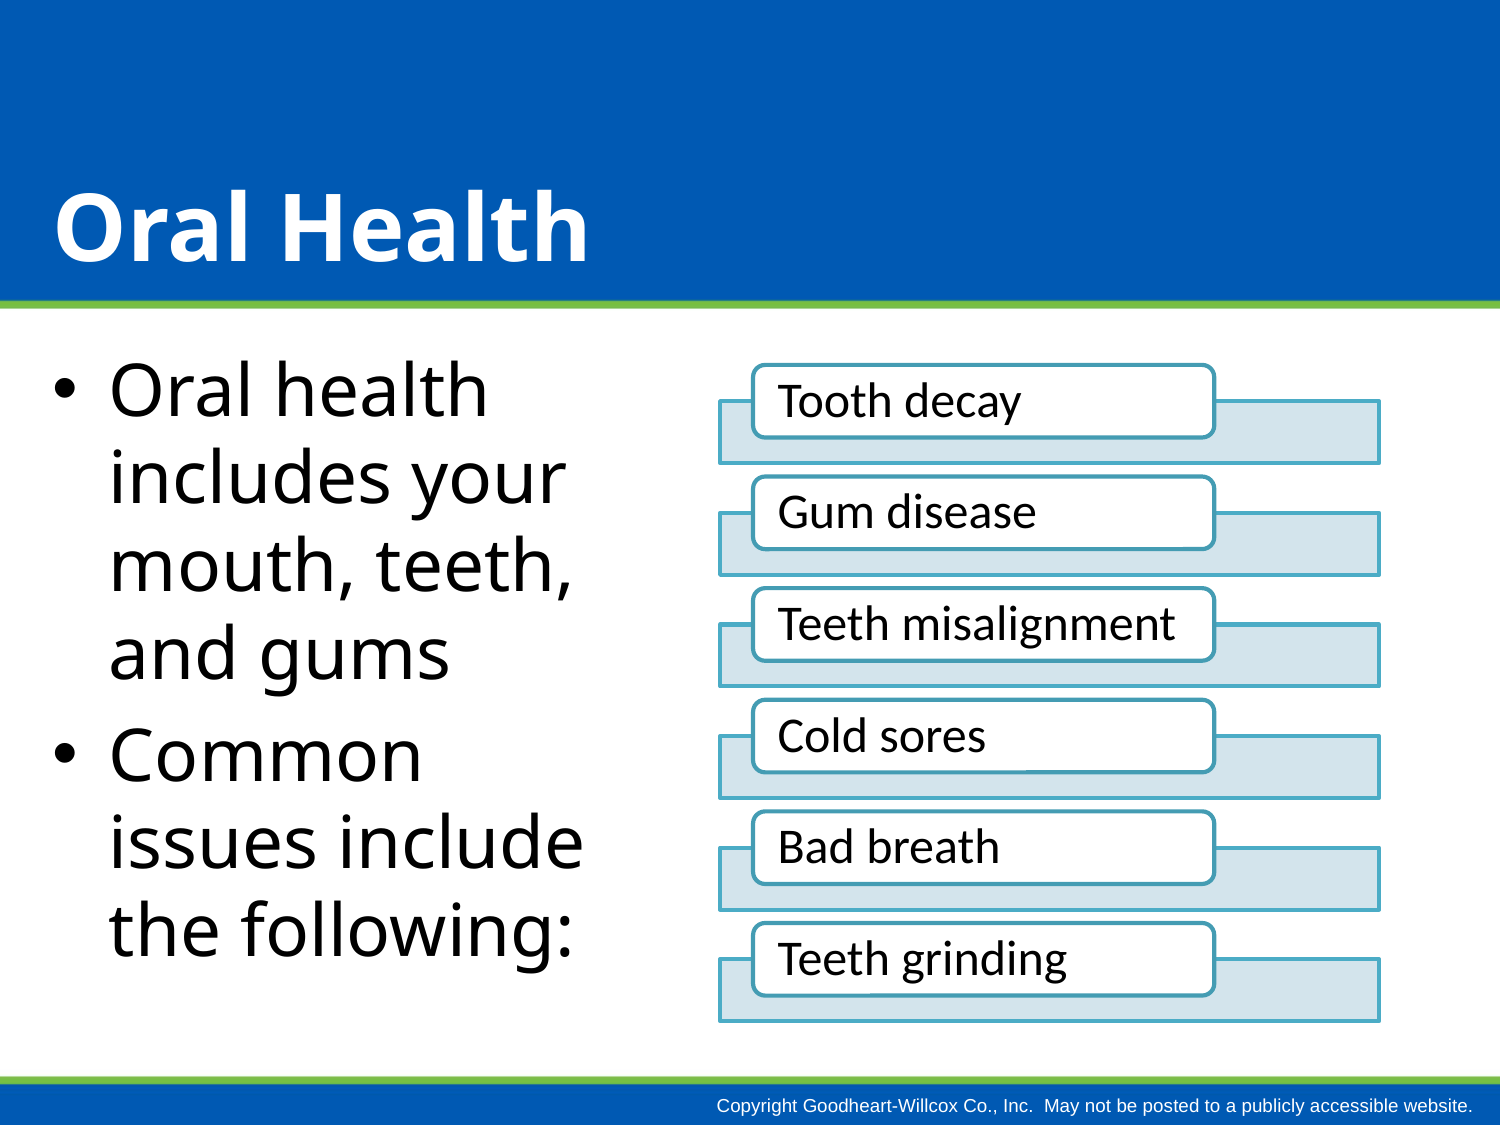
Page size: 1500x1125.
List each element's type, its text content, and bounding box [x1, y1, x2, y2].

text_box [719, 348, 1380, 1039]
title Oral Health [37, 39, 1463, 288]
picture [0, 0, 1500, 1125]
list Oral health includes your mouth, teeth, and gums Common issues include the following: [37, 336, 625, 1051]
